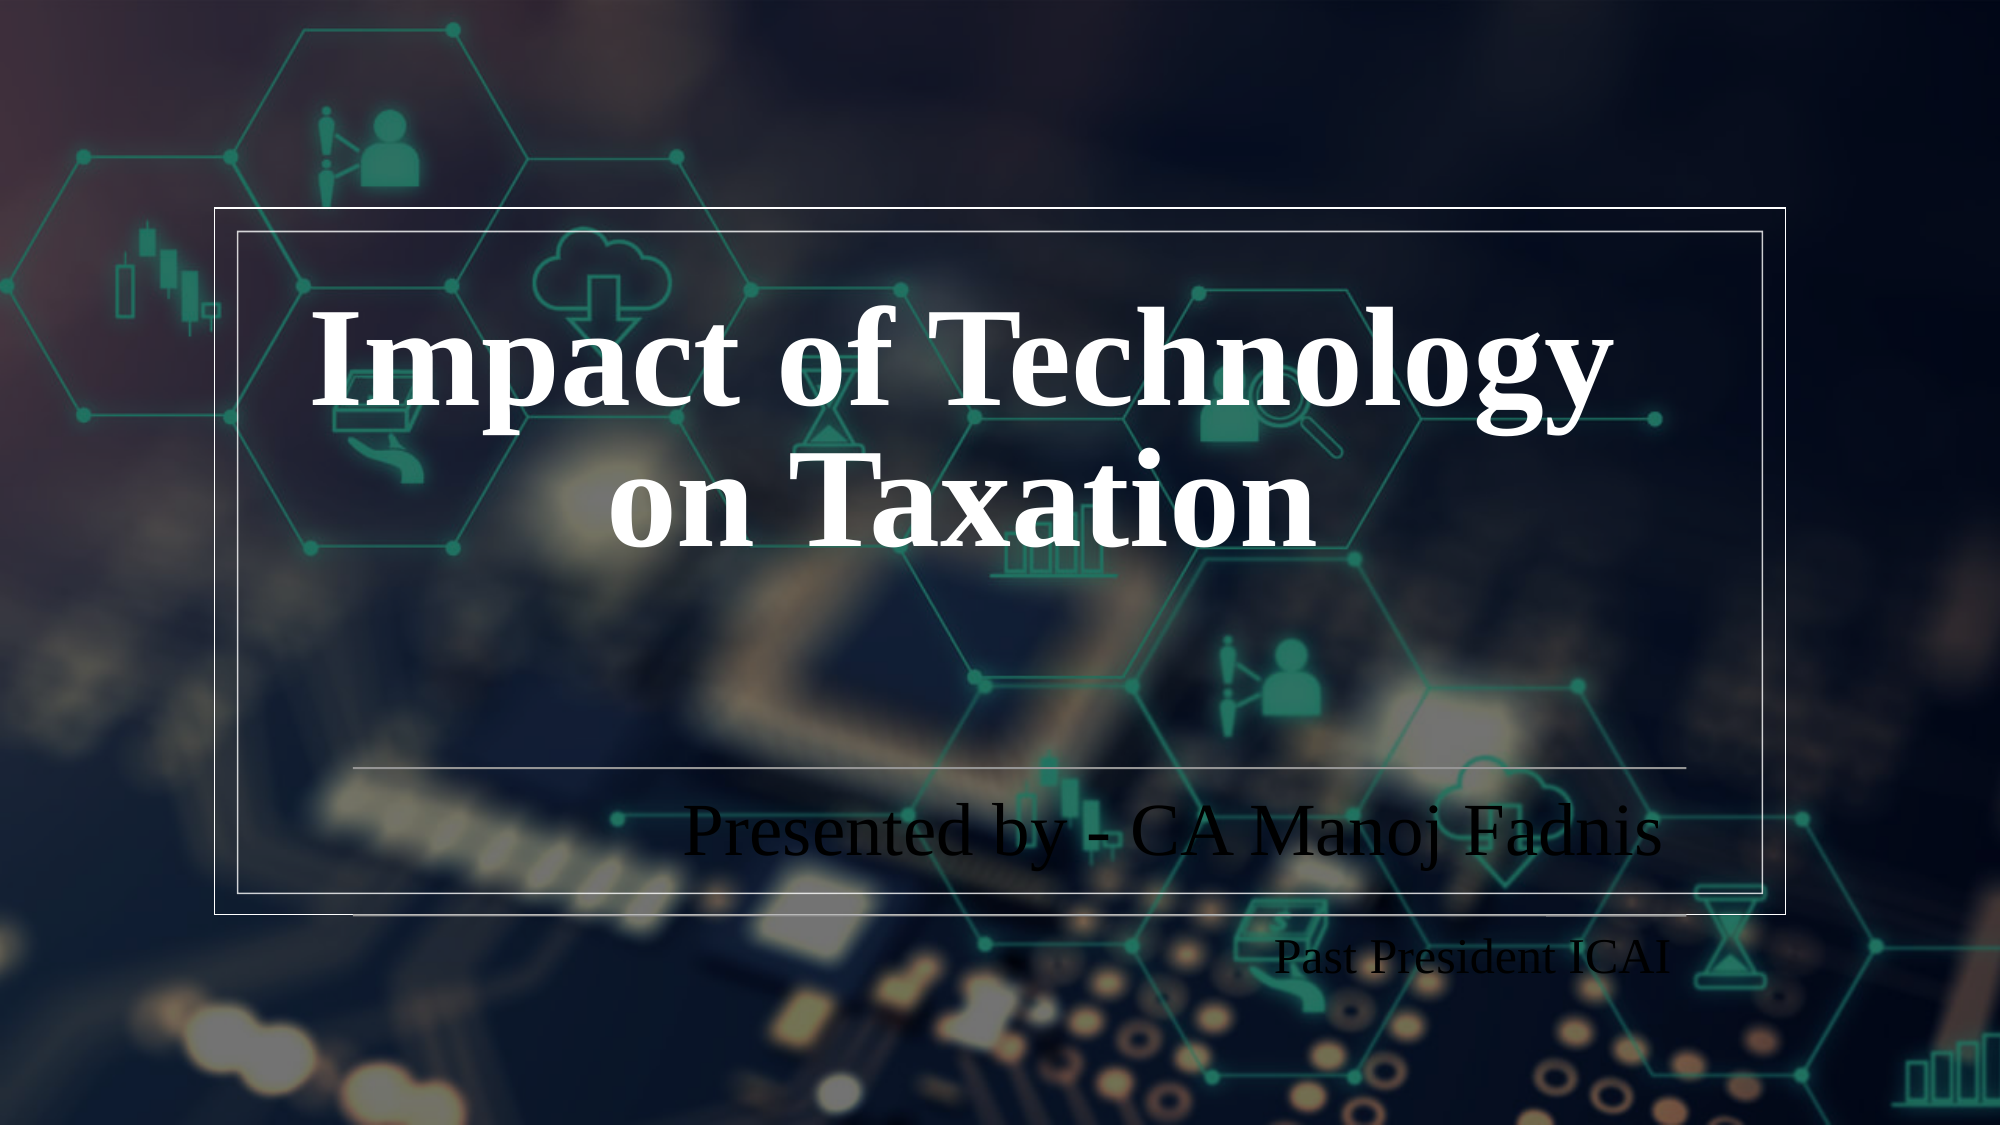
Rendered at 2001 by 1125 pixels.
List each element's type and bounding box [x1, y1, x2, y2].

picture [0, 0, 2000, 1125]
text_box [352, 768, 1687, 1063]
